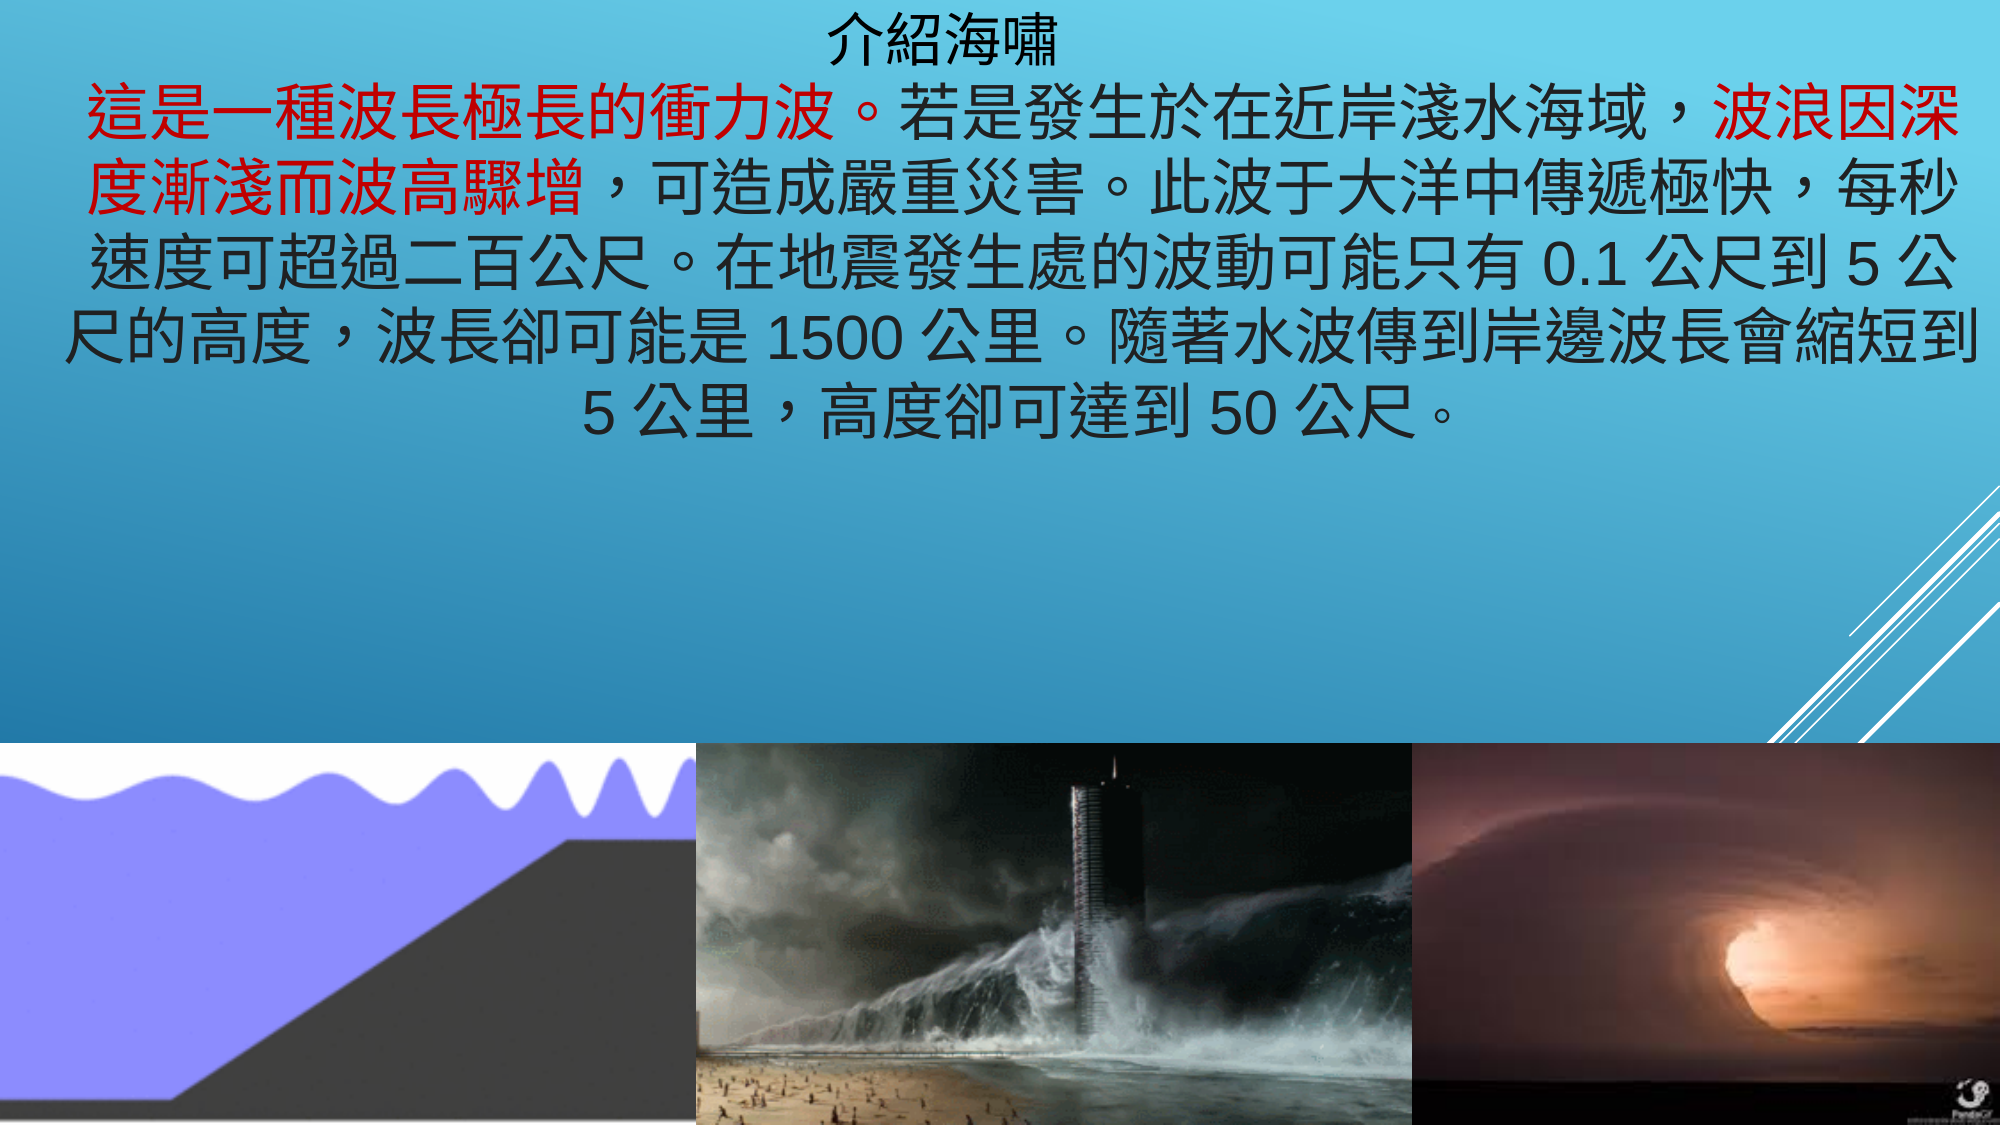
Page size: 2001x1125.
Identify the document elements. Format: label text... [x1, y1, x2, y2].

picture [0, 743, 2000, 1125]
text_box 這是一種波長極長的衝力波。若是發生於在近岸淺水海域，波浪因深度漸淺而波高驟增，可造成嚴重災害。此波于大洋中傳遞極快，每秒速度可超過二百公尺。在地震發生處的波動可能只有0.1公尺到5公尺的高度，波長卻可能是1500公里。隨著水波傳到岸邊波長會縮短到5公里，高度卻可達到50公尺。 [48, 65, 2000, 455]
text_box 介紹海嘯 [811, 0, 1150, 82]
